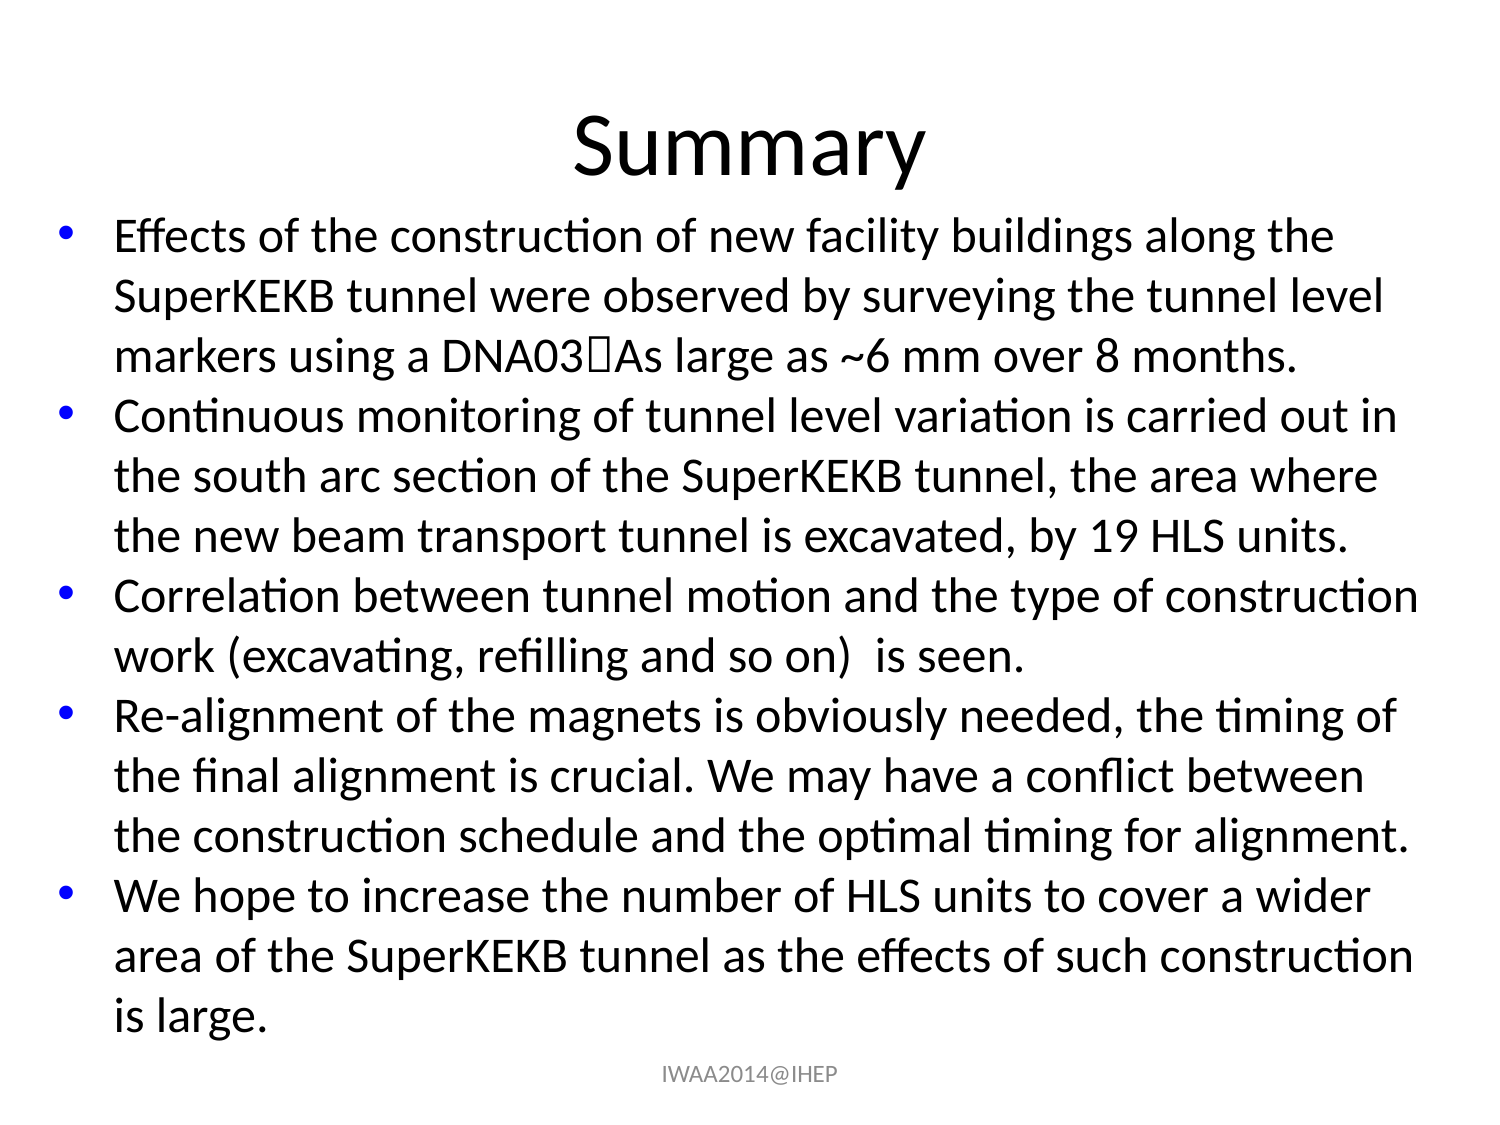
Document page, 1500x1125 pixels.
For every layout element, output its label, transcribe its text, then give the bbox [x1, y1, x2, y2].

footer IWAA2014@IHEP [512, 1050, 988, 1103]
text_box Effects of the construction of new facility buildings along the SuperKEKB tunnel were observed by surveying the tunnel level markers using a DNA03As large as ~6 mm over 8 months. Continuous monitoring of tunnel level variation is carried out in the south arc section of the SuperKEKB tunnel, the area where the new beam transport tunnel is excavated, by 19 HLS units. Correlation between tunnel motion and the type of construction work (excavating, refilling and so on) is seen. Re-alignment of the magnets is obviously needed, the timing of the final alignment is crucial. We may have a conflict between the construction schedule and the optimal timing for alignment. We hope to increase the number of HLS units to cover a wider area of the SuperKEKB tunnel as the effects of such construction is large. [42, 195, 1453, 1050]
title Summary [75, 45, 1425, 195]
